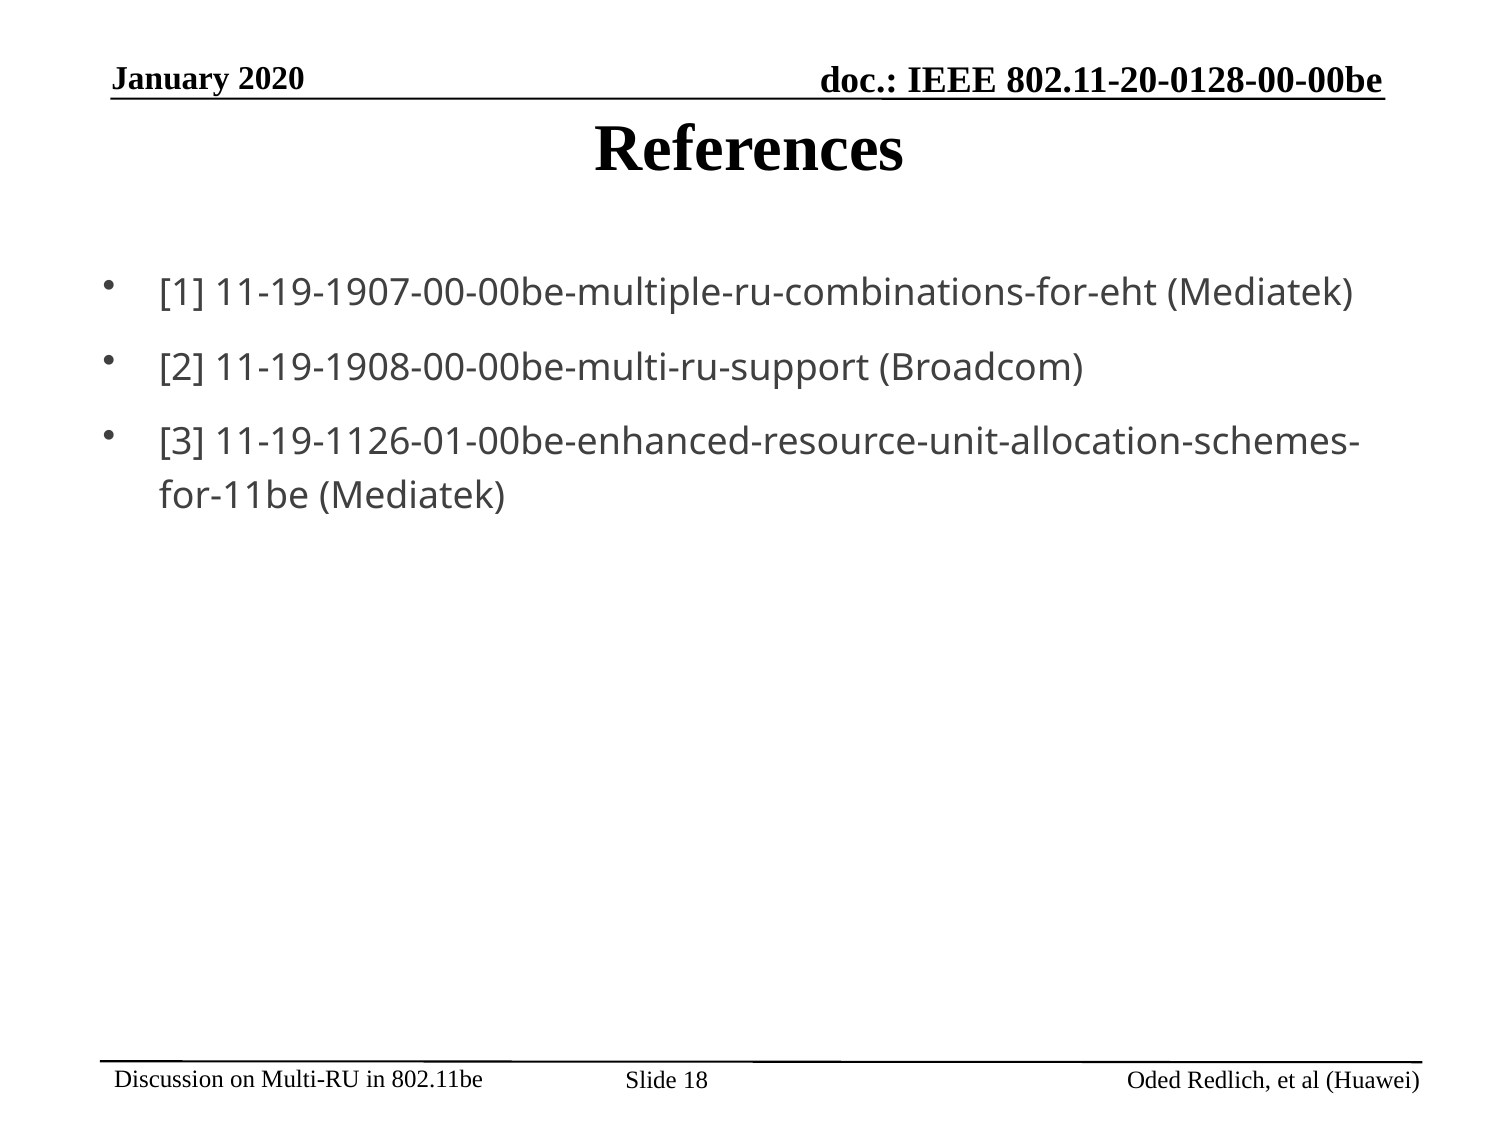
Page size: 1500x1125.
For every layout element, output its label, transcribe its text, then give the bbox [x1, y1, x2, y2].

title References [112, 99, 1388, 188]
list [1] 11-19-1907-00-00be-multiple-ru-combinations-for-eht (Mediatek) [2] 11-19-1908-00-00be-multi-ru-support (Broadcom) [3] 11-19-1126-01-00be-enhanced-resource-unit-allocation-schemes-for-11be (Mediatek) [87, 250, 1426, 819]
